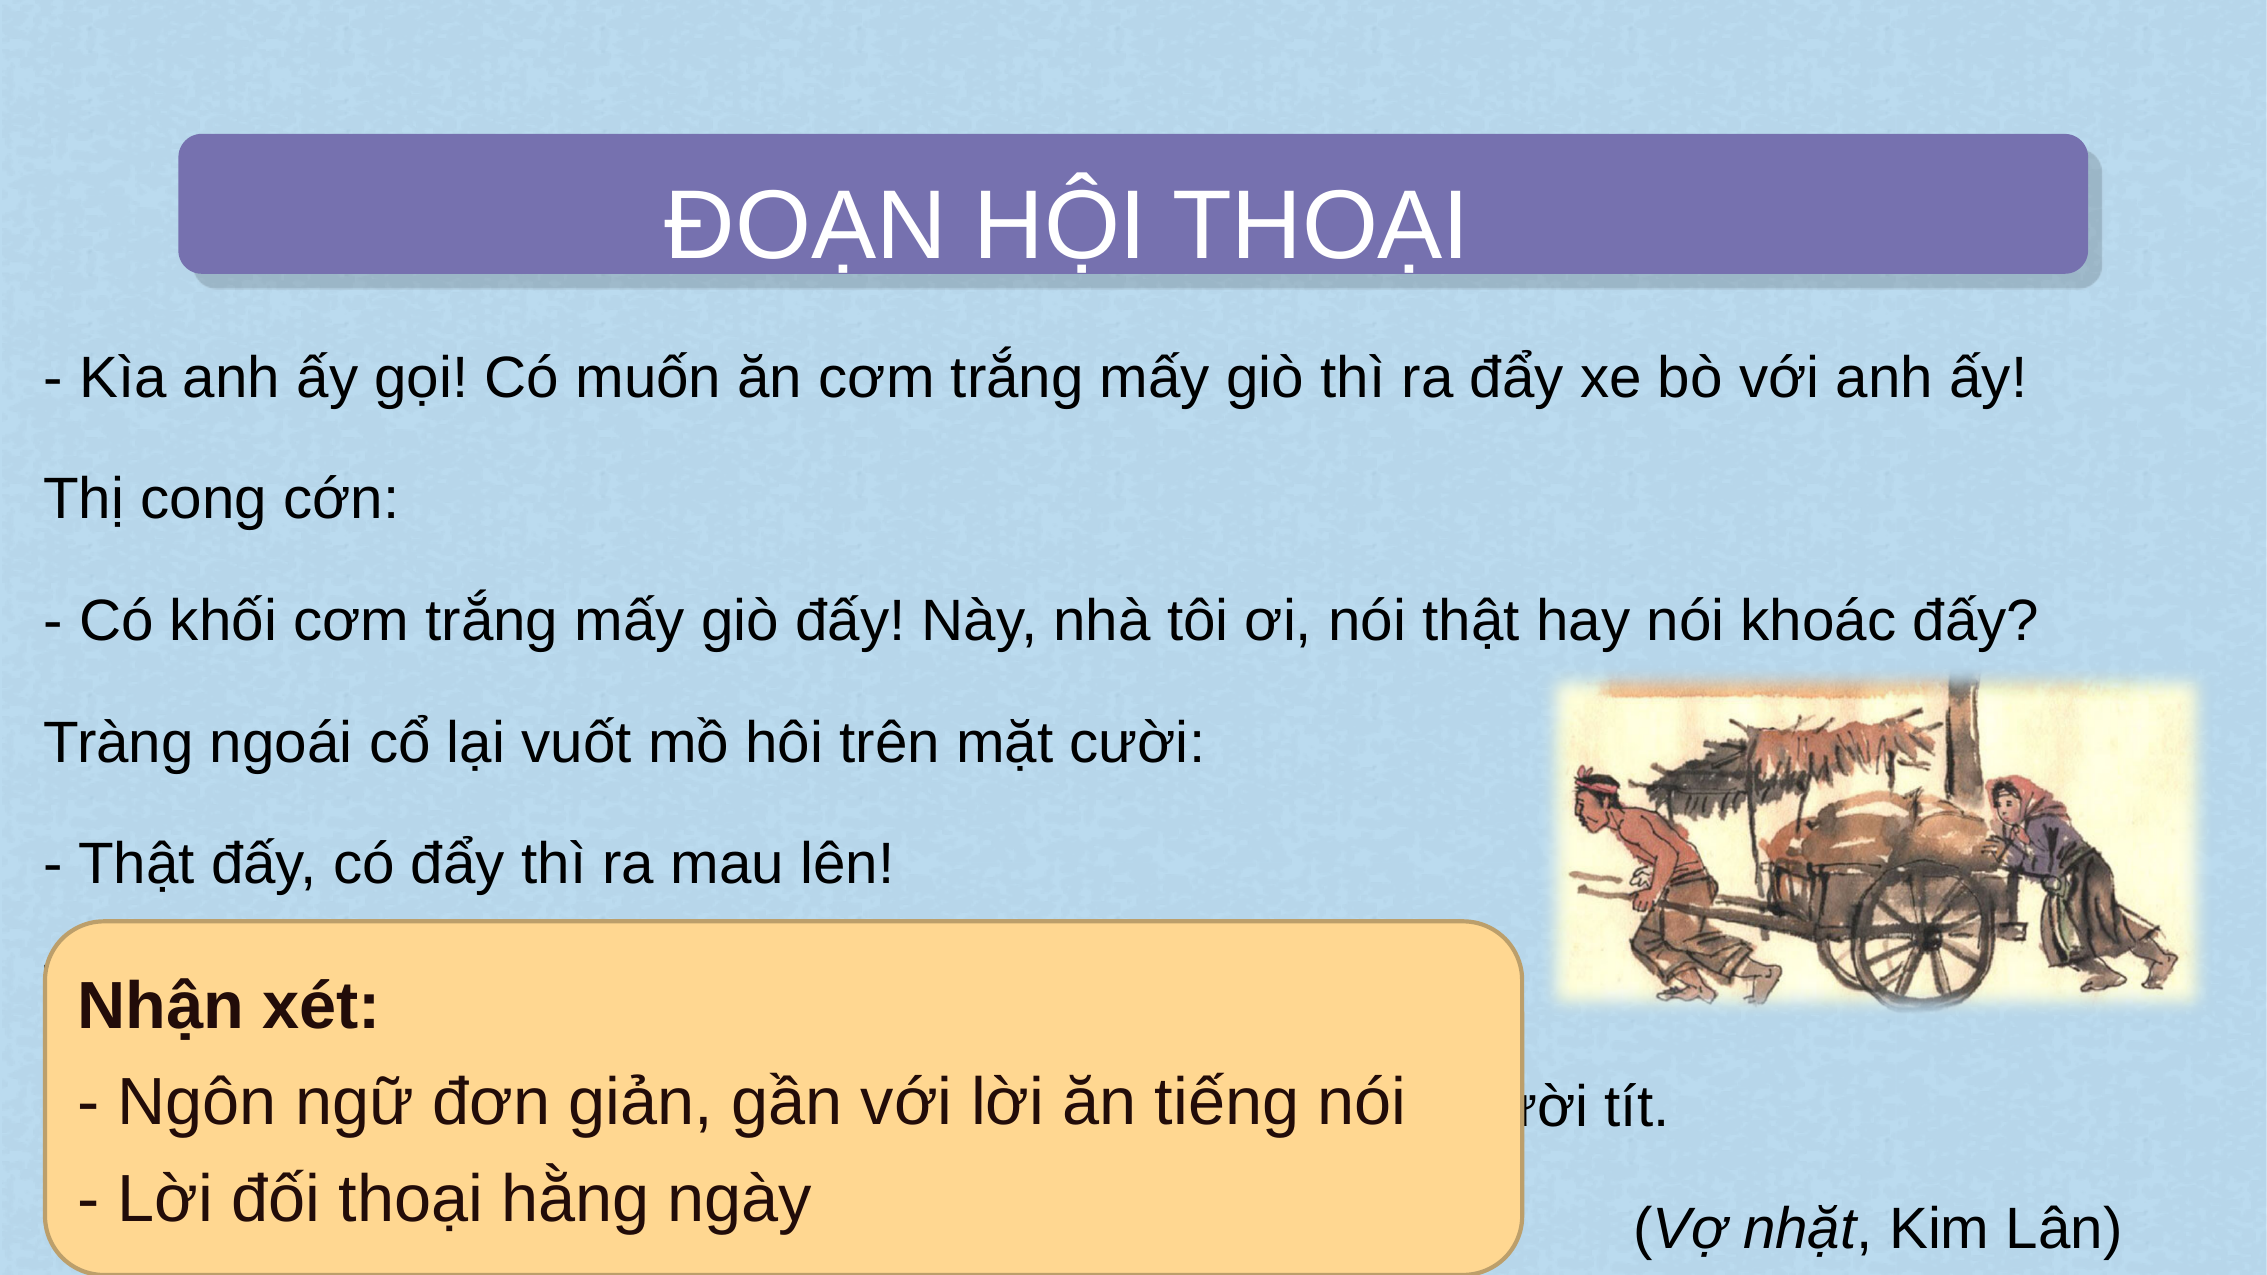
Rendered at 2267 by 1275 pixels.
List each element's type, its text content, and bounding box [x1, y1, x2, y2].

list - Kìa anh ấy gọi! Có muốn ăn cơm trắng mấy giò thì ra đẩy xe bò với anh ấy! Thị cong cớn: - Có khối cơm trắng mấy giò đấy! Này, nhà tôi ơi, nói thật hay nói khoác đấy? Tràng ngoái cổ lại vuốt mồ hôi trên mặt cười: - Thật đấy, có đẩy thì ra mau lên! Thị vùng đứng dậy, ton ton chạy lại đẩy xe cho Tràng. - Đã thật thì đẩy chứ sợ gì, đằng ấy nhỉ. – Thị liếc mắt, cười tít. (Vợ nhặt, Kim Lân) [28, 289, 2155, 986]
title ĐOẠN HỘI THOẠI [112, 149, 2023, 290]
text_box Nhận xét: - Ngôn ngữ đơn giản, gần với lời ăn tiếng nói - Lời đối thoại hằng ngày [42, 919, 1525, 1275]
picture [1538, 664, 2214, 1019]
